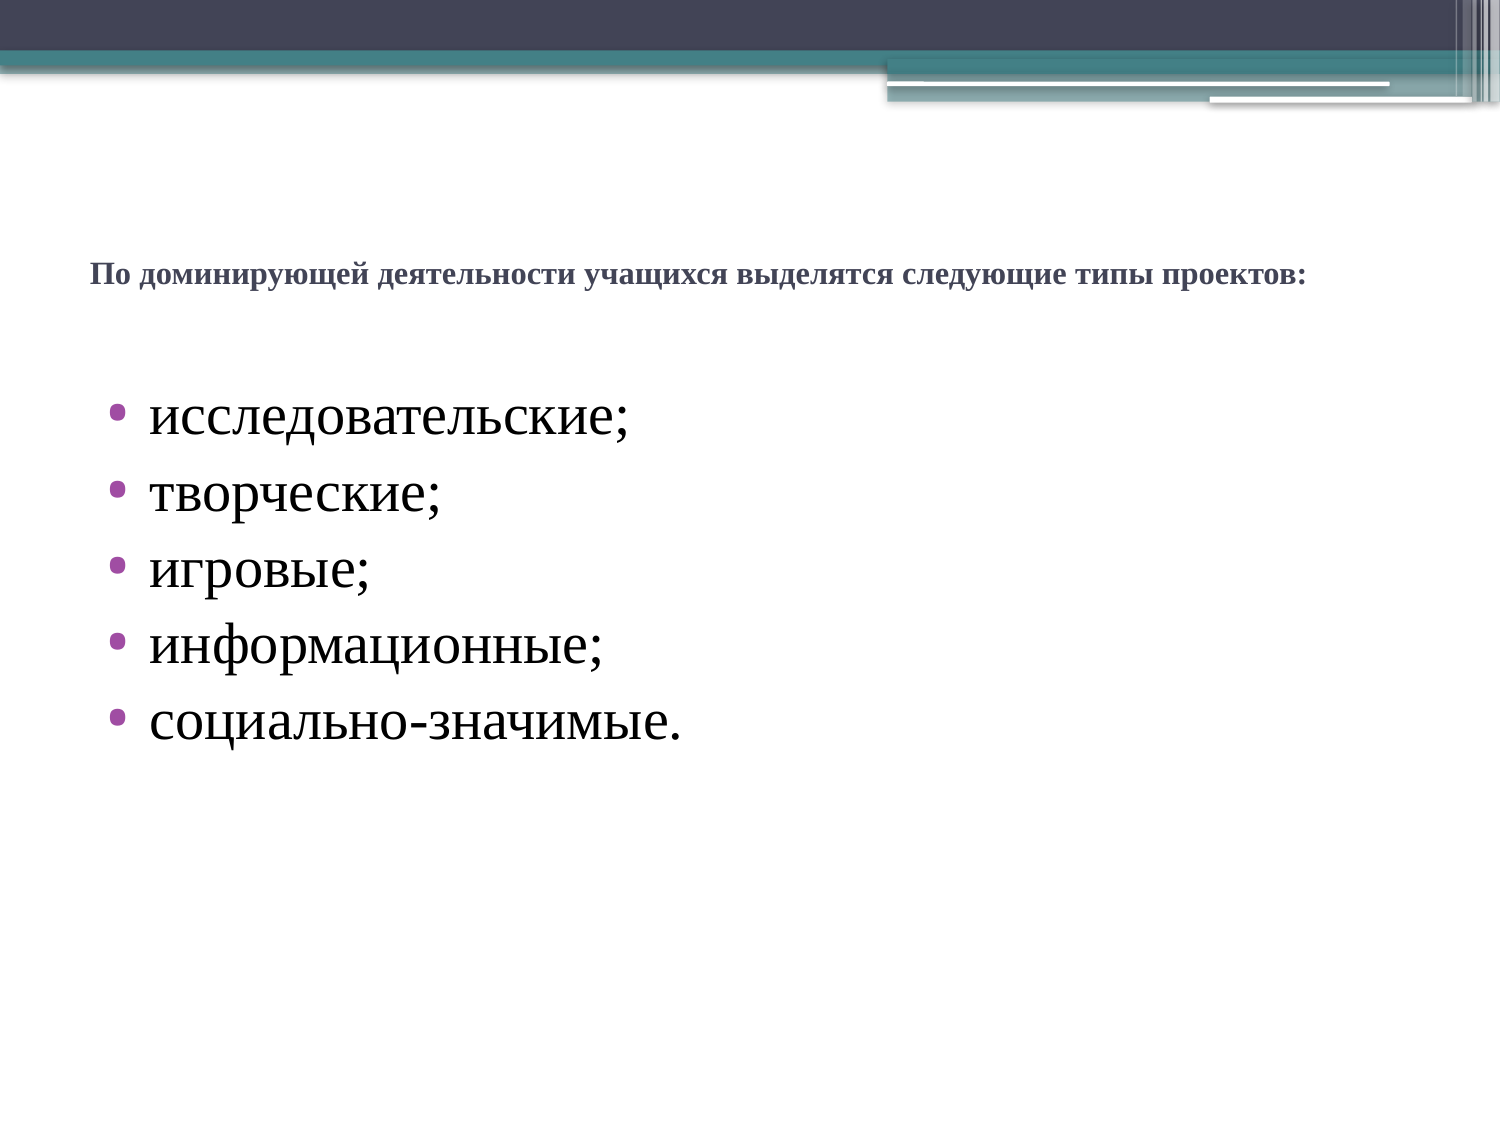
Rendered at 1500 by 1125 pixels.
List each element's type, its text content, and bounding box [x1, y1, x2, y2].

list исследовательские; творческие; игровые; информационные; социально-значимые. [75, 368, 1425, 1079]
title По доминирующей деятельности учащихся выделятся следующие типы проектов: [75, 187, 1425, 363]
